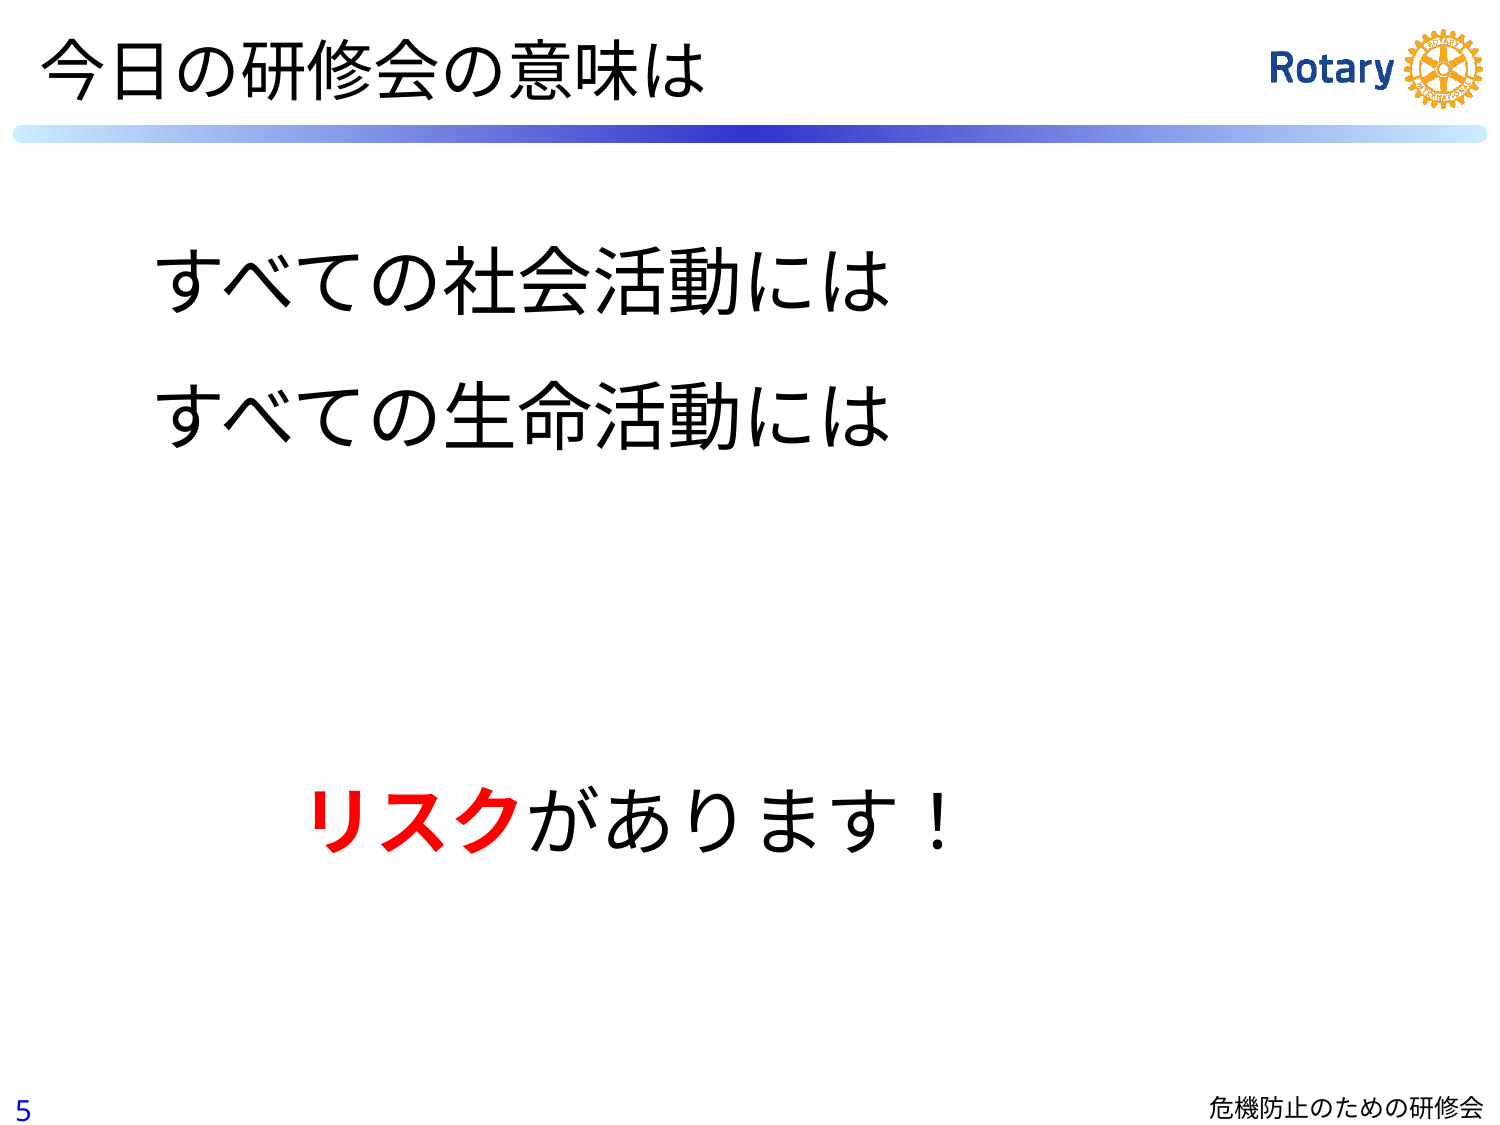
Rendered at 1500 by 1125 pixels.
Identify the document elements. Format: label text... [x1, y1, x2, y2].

text_box すべての社会活動には すべての生命活動には リスクがあります！ [135, 227, 1461, 873]
text_box 今日の研修会の意味は [24, 24, 1300, 113]
picture [1300, 29, 1483, 109]
slide_number 4 [0, 1084, 313, 1123]
footer 危機防止のための研修会 [1025, 1084, 1500, 1123]
